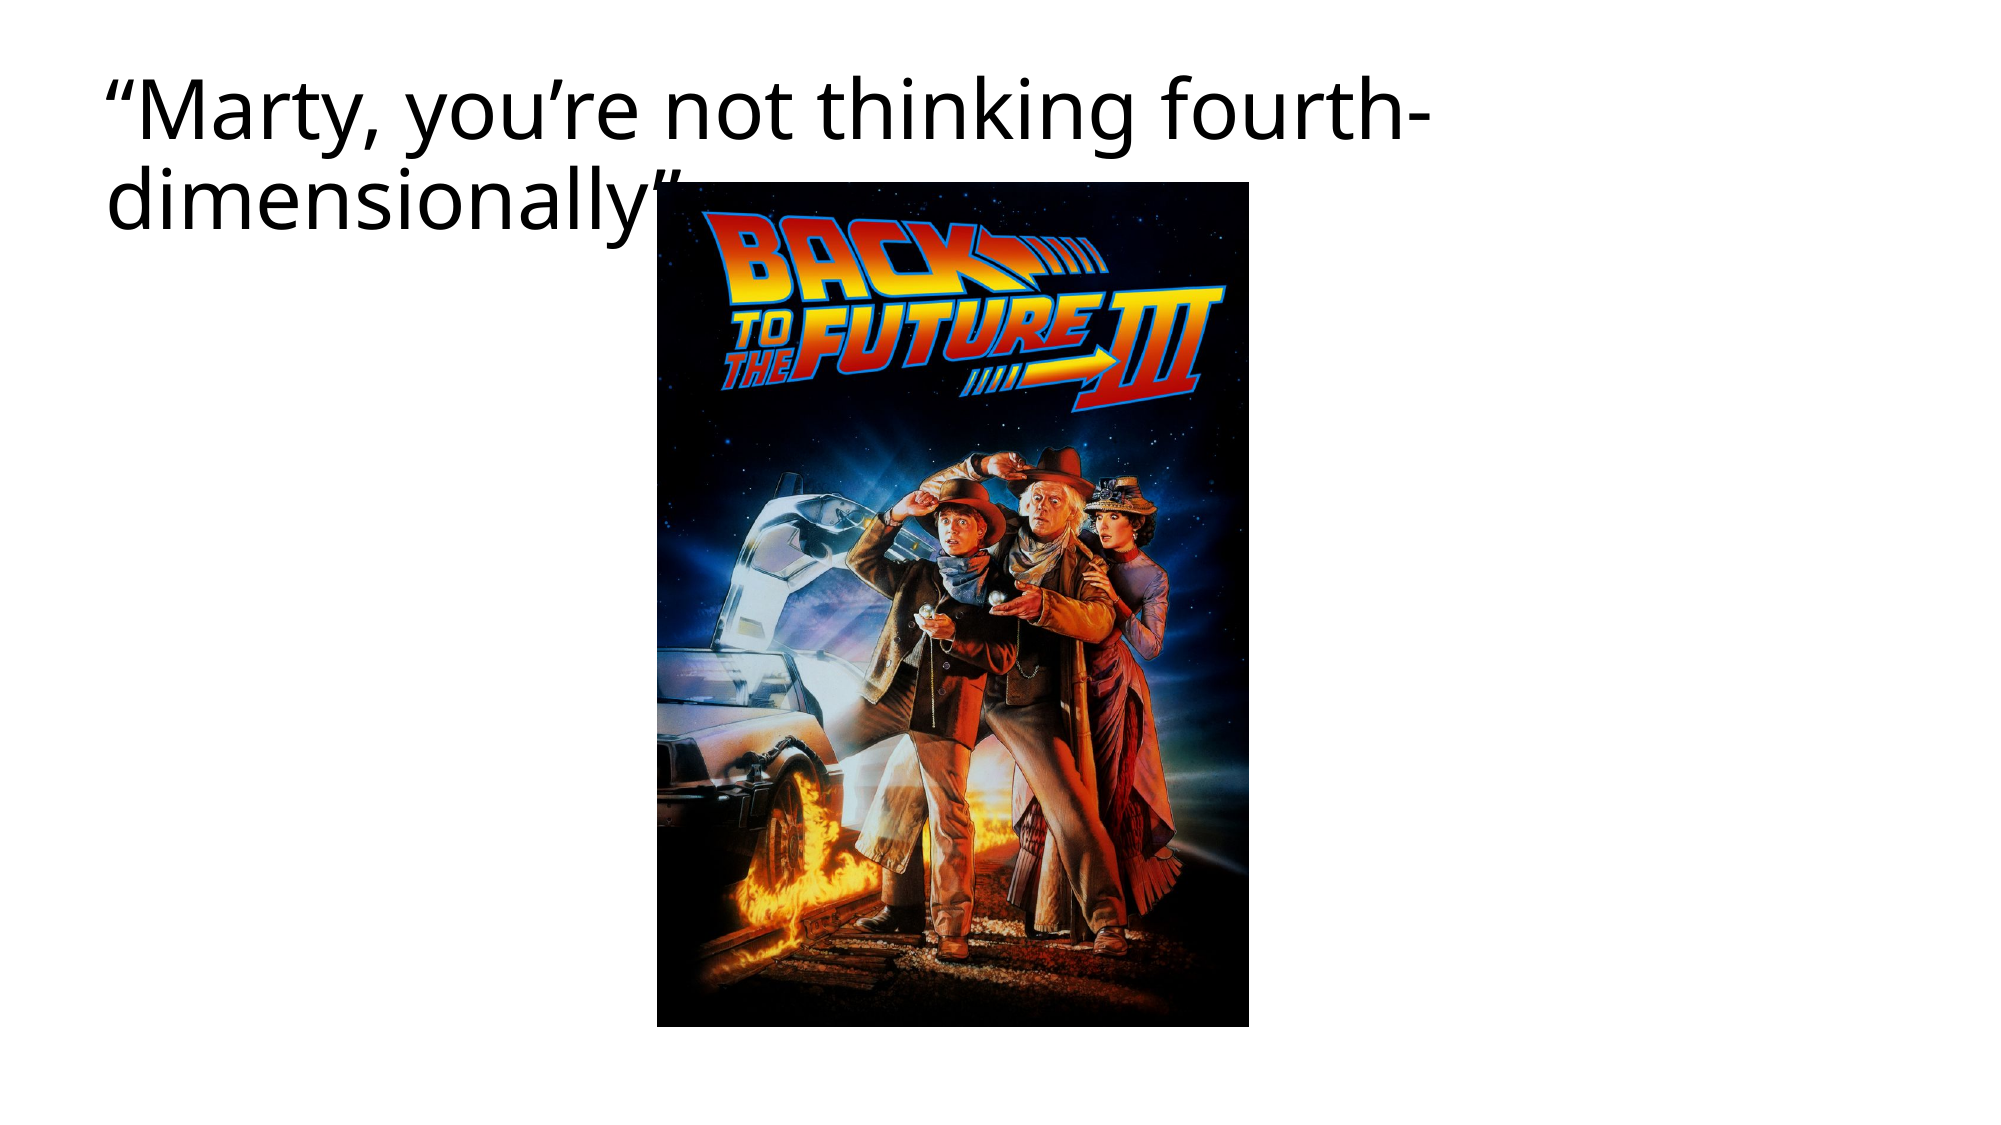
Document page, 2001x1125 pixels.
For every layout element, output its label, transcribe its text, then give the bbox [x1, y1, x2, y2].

picture [657, 182, 1249, 1027]
title “Marty, you’re not thinking fourth-dimensionally” [90, 60, 1816, 164]
